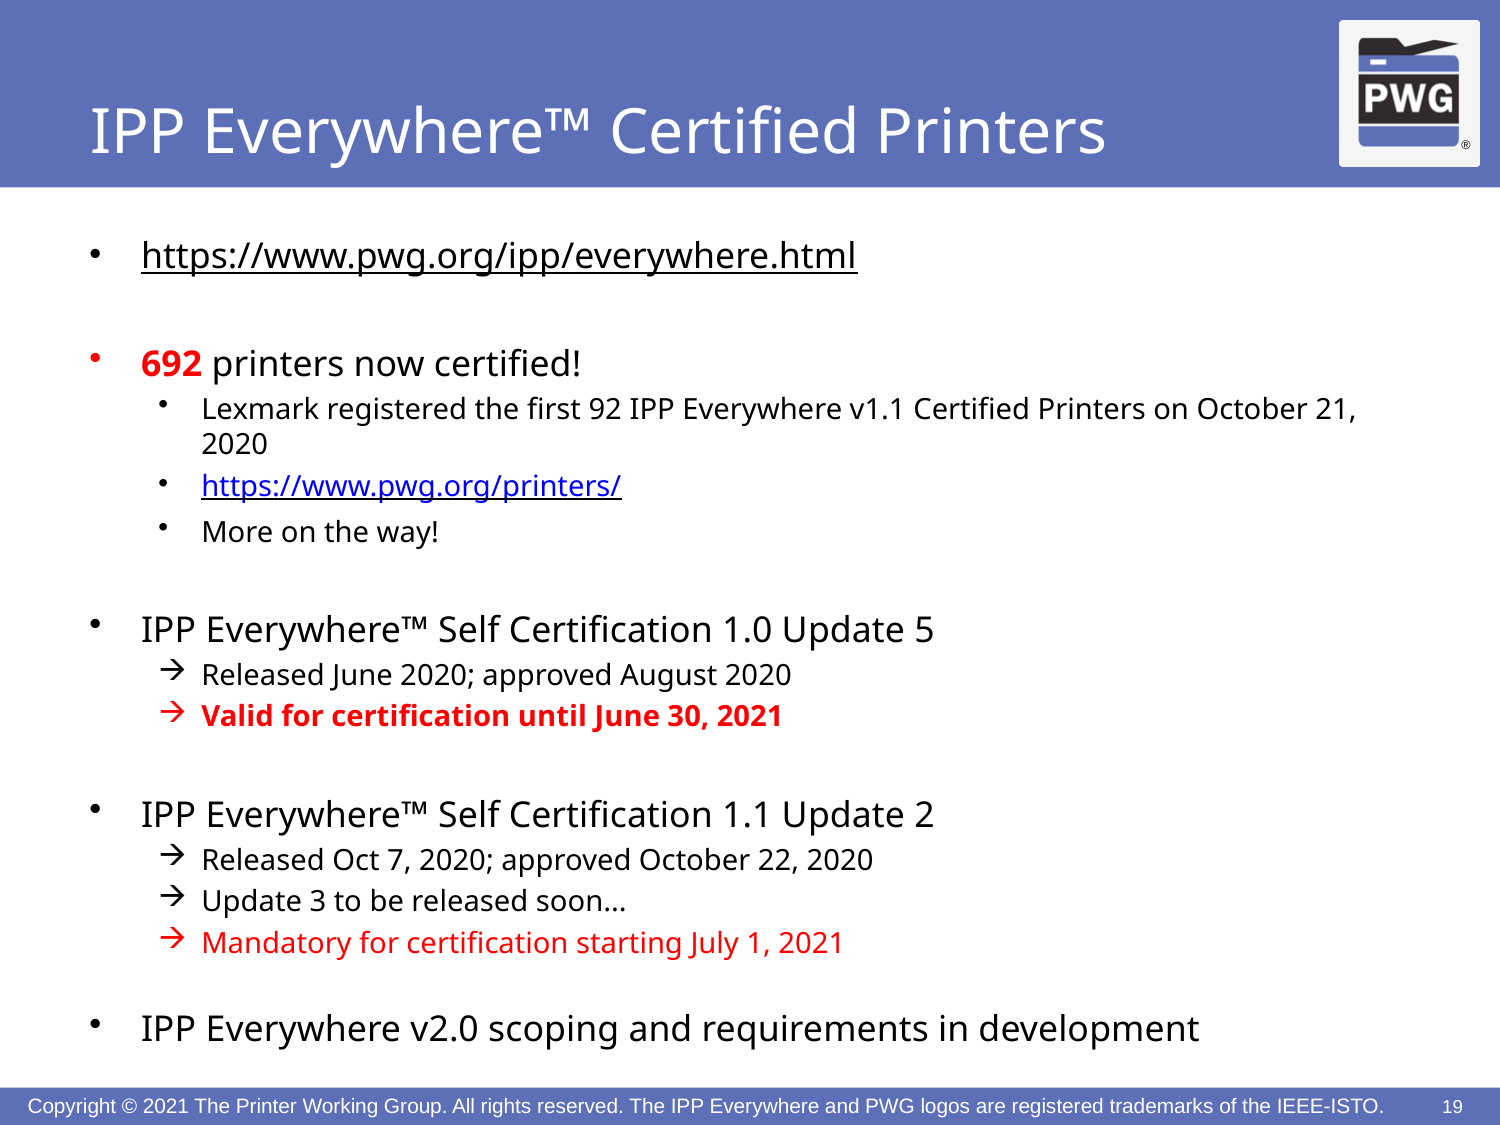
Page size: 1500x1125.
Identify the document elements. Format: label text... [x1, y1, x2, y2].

title IPP Everywhere™ Certified Printers [74, 7, 1318, 175]
picture [1339, 20, 1480, 167]
list https://www.pwg.org/ipp/everywhere.html 692 printers now certified! Lexmark registered the first 92 IPP Everywhere v1.1 Certified Printers on October 21, 2020 https://www.pwg.org/printers/ More on the way! IPP Everywhere™ Self Certification 1.0 Update 5 Released June 2020; approved August 2020 Valid for certification until June 30, 2021 IPP Everywhere™ Self Certification 1.1 Update 2 Released Oct 7, 2020; approved October 22, 2020 Update 3 to be released soon... Mandatory for certification starting July 1, 2021 IPP Everywhere v2.0 scoping and requirements in development [74, 224, 1426, 1068]
slide_number 19 [1405, 1087, 1500, 1125]
